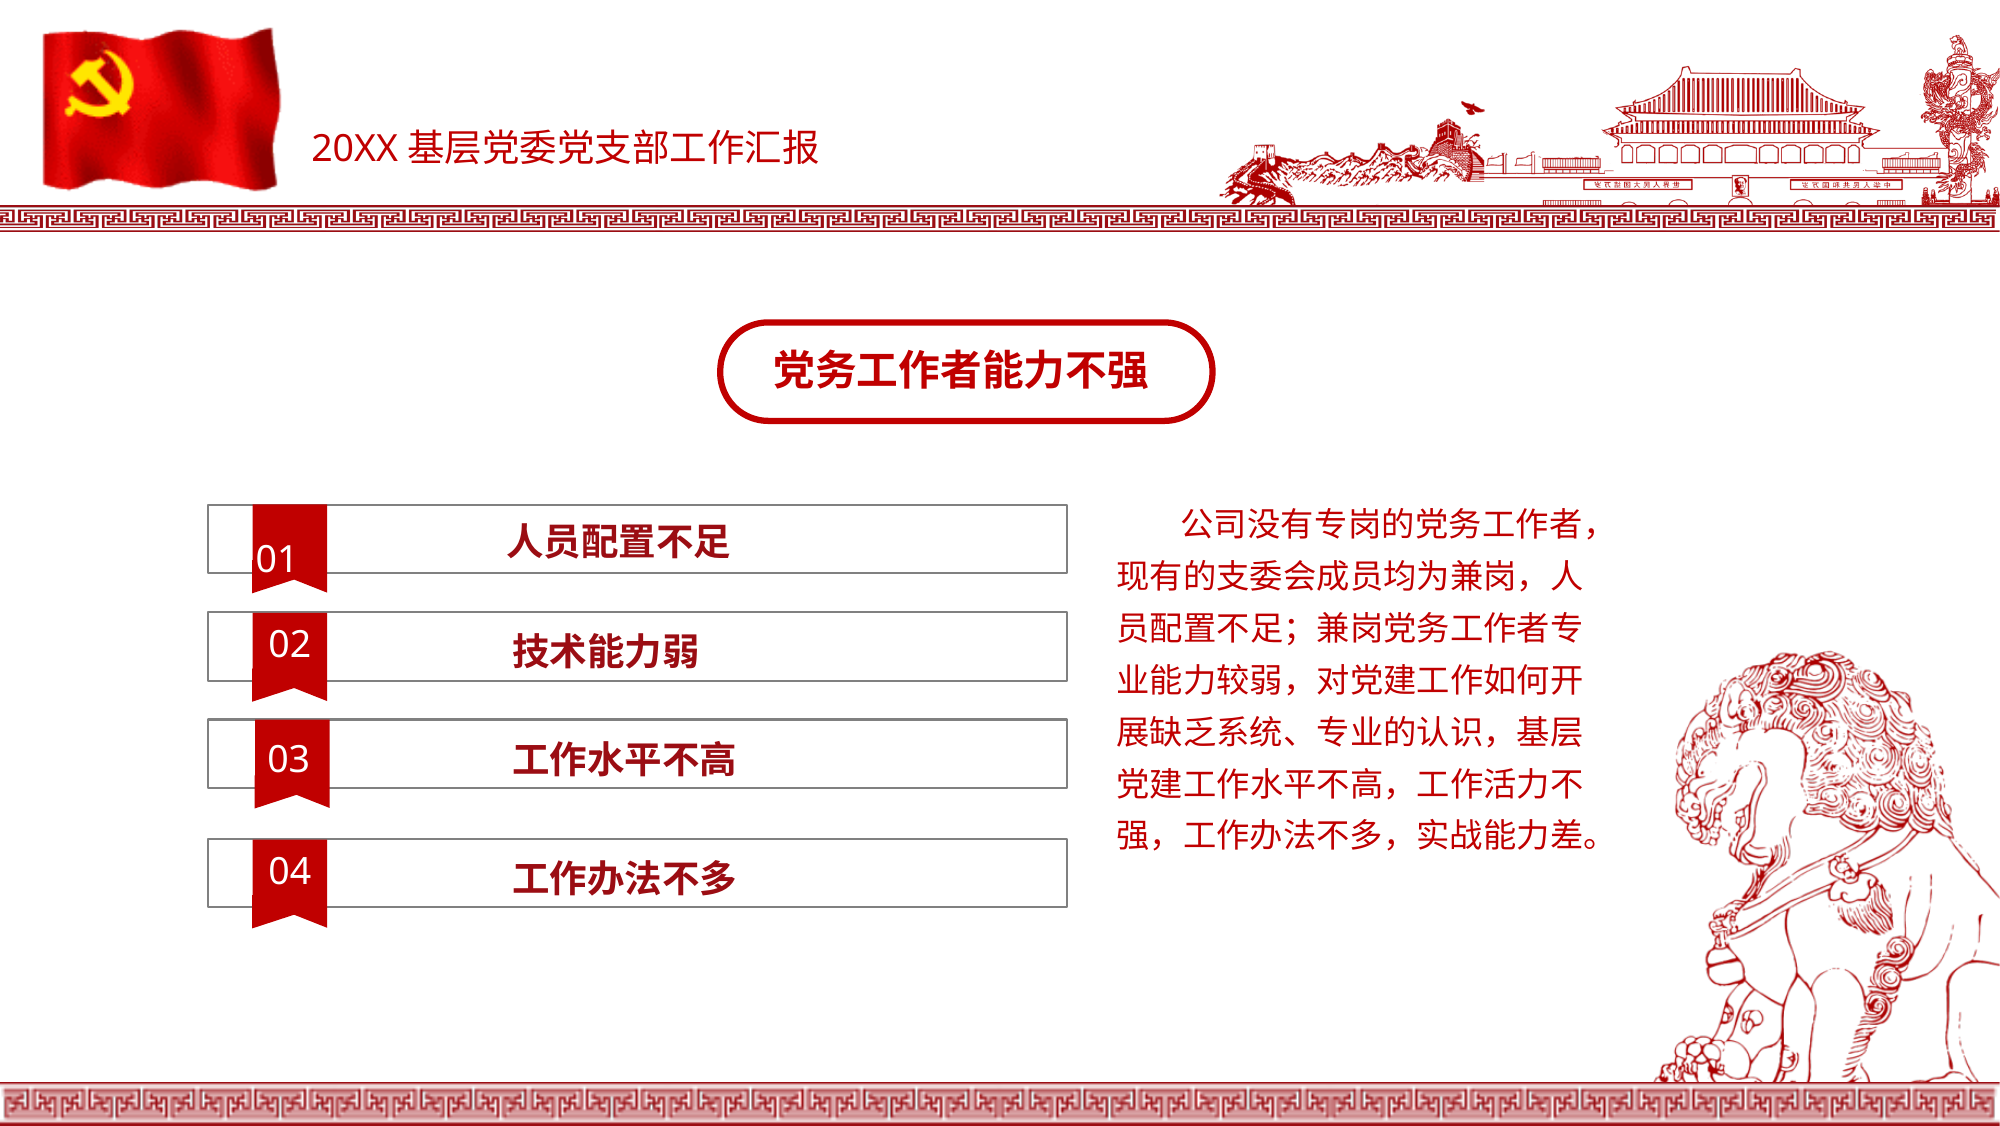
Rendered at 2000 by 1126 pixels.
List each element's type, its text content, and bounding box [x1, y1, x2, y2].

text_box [0, 632, 2000, 1126]
text_box 公司没有专岗的党务工作者，现有的支委会成员均为兼岗，人员配置不足；兼岗党务工作者专业能力较弱，对党建工作如何开展缺乏系统、专业的认识，基层党建工作水平不高，工作活力不强，工作办法不多，实战能力差。 [1105, 486, 1595, 630]
text_box [718, 320, 1215, 423]
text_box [208, 826, 1068, 929]
list 20XX基层党委党支部工作汇报 [291, 113, 1213, 209]
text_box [208, 599, 1068, 702]
text_box 党务工作者能力不强 [758, 336, 1165, 402]
picture [0, 19, 2000, 232]
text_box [208, 714, 1068, 809]
picture [33, 26, 292, 196]
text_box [208, 504, 1068, 594]
